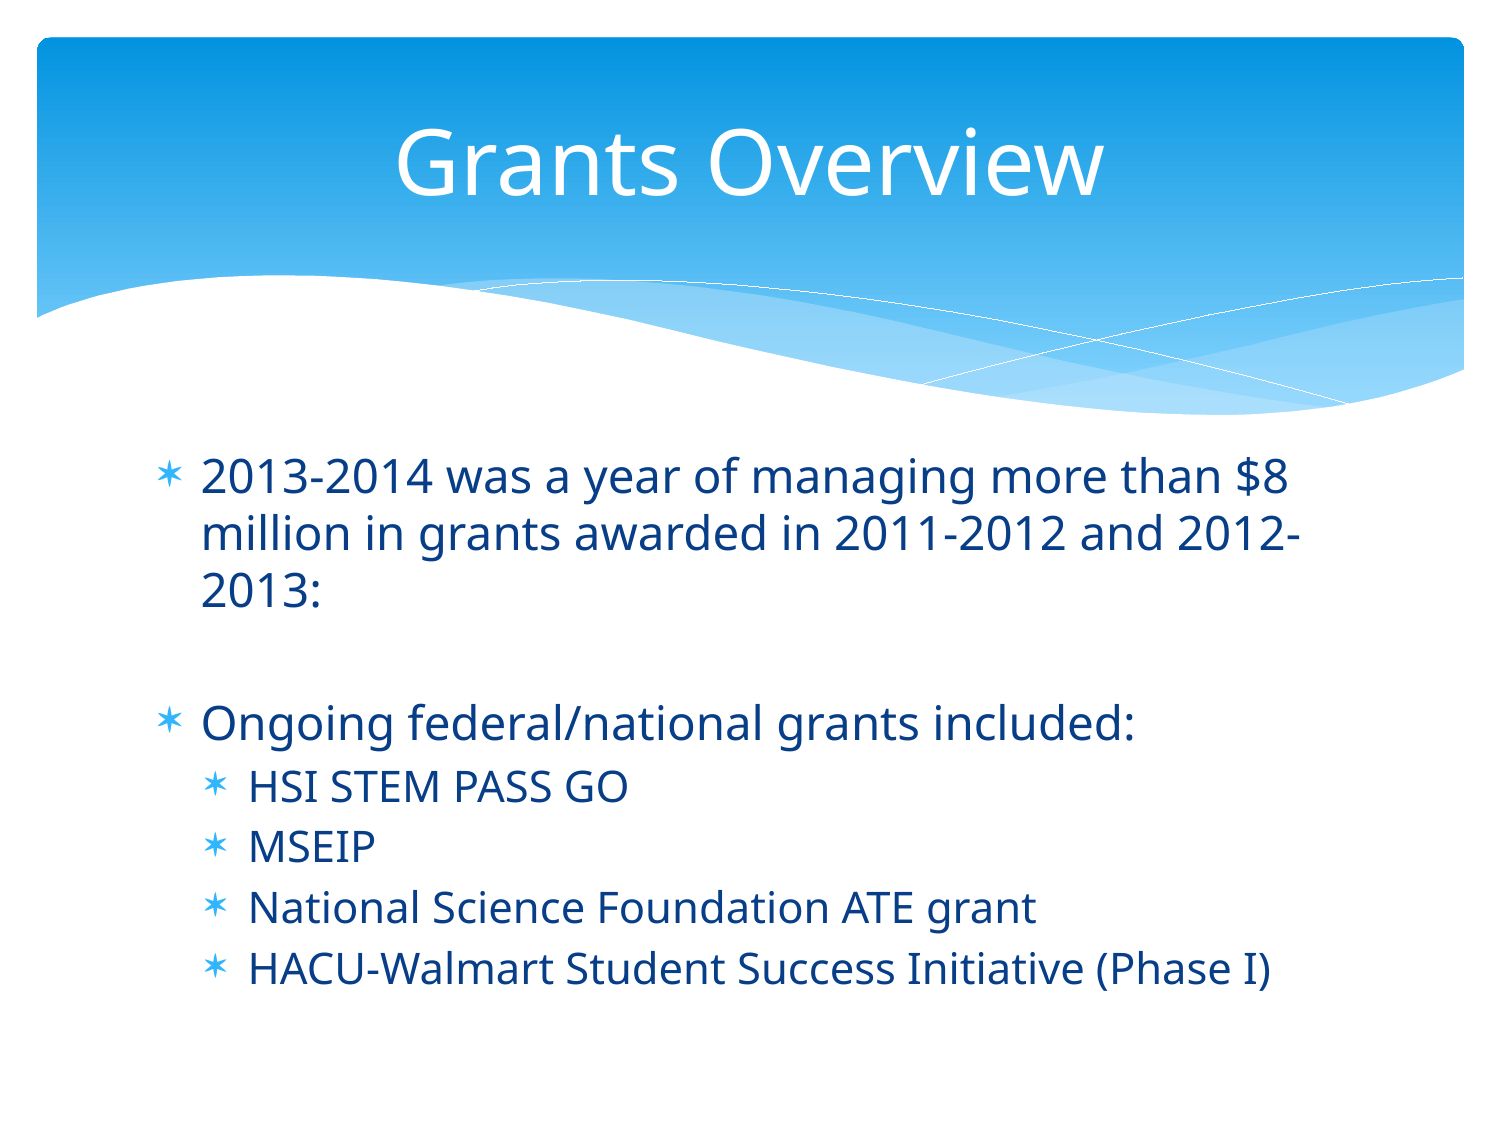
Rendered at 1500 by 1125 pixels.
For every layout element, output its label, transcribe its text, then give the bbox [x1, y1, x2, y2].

list 2013-2014 was a year of managing more than $8 million in grants awarded in 2011-2012 and 2012-2013: Ongoing federal/national grants included: HSI STEM PASS GO MSEIP National Science Foundation ATE grant HACU-Walmart Student Success Initiative (Phase I) [143, 438, 1359, 1005]
title Grants Overview [75, 55, 1425, 261]
